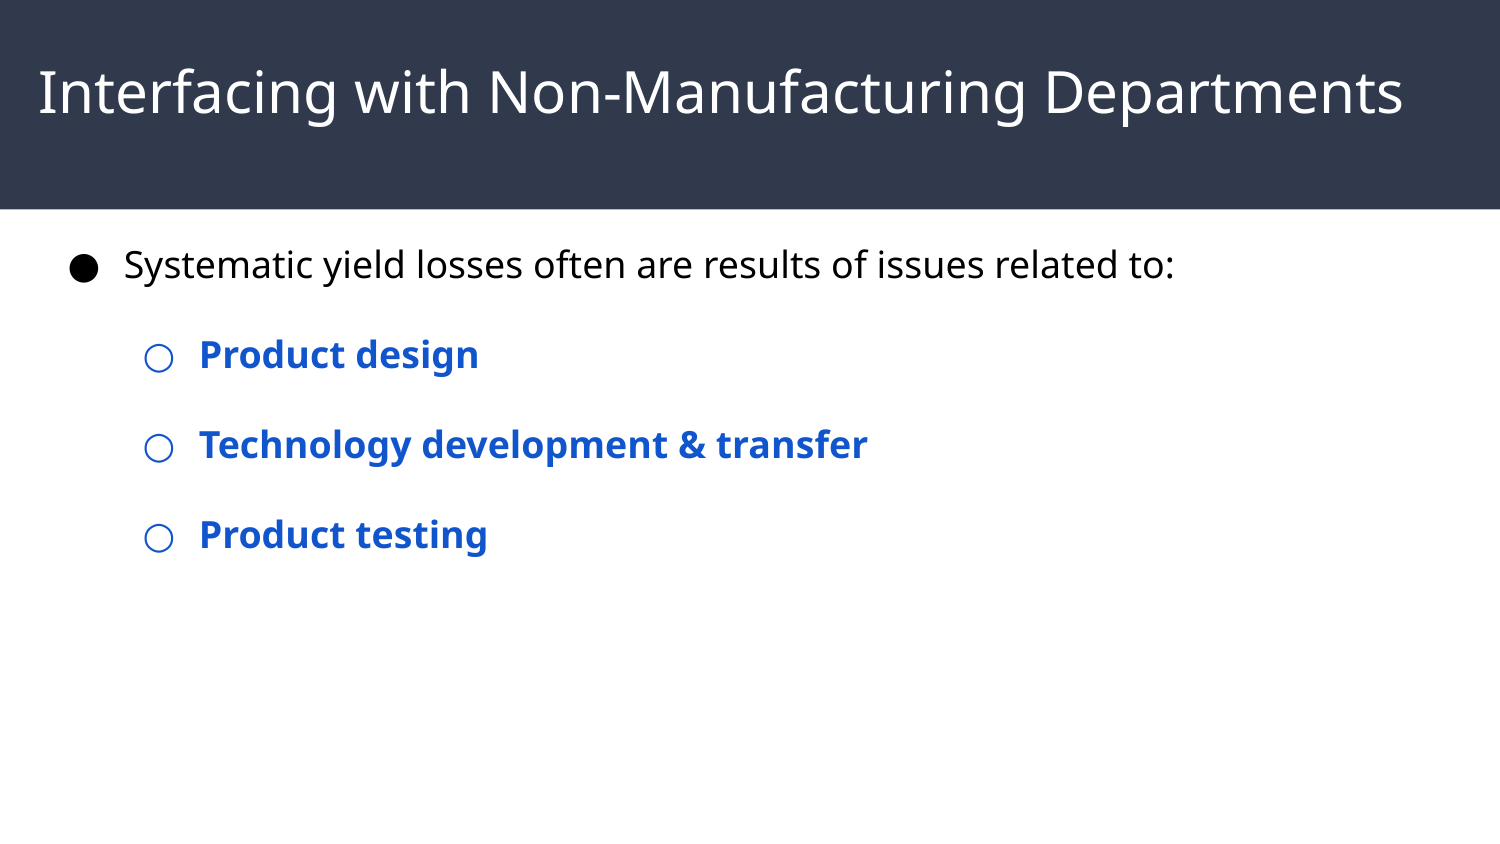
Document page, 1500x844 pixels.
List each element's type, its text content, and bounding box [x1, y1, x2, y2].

title Interfacing with Non-Manufacturing Departments [23, 40, 1422, 143]
text_box Systematic yield losses often are results of issues related to: Product design Technology development & transfer Product testing [33, 226, 1294, 816]
